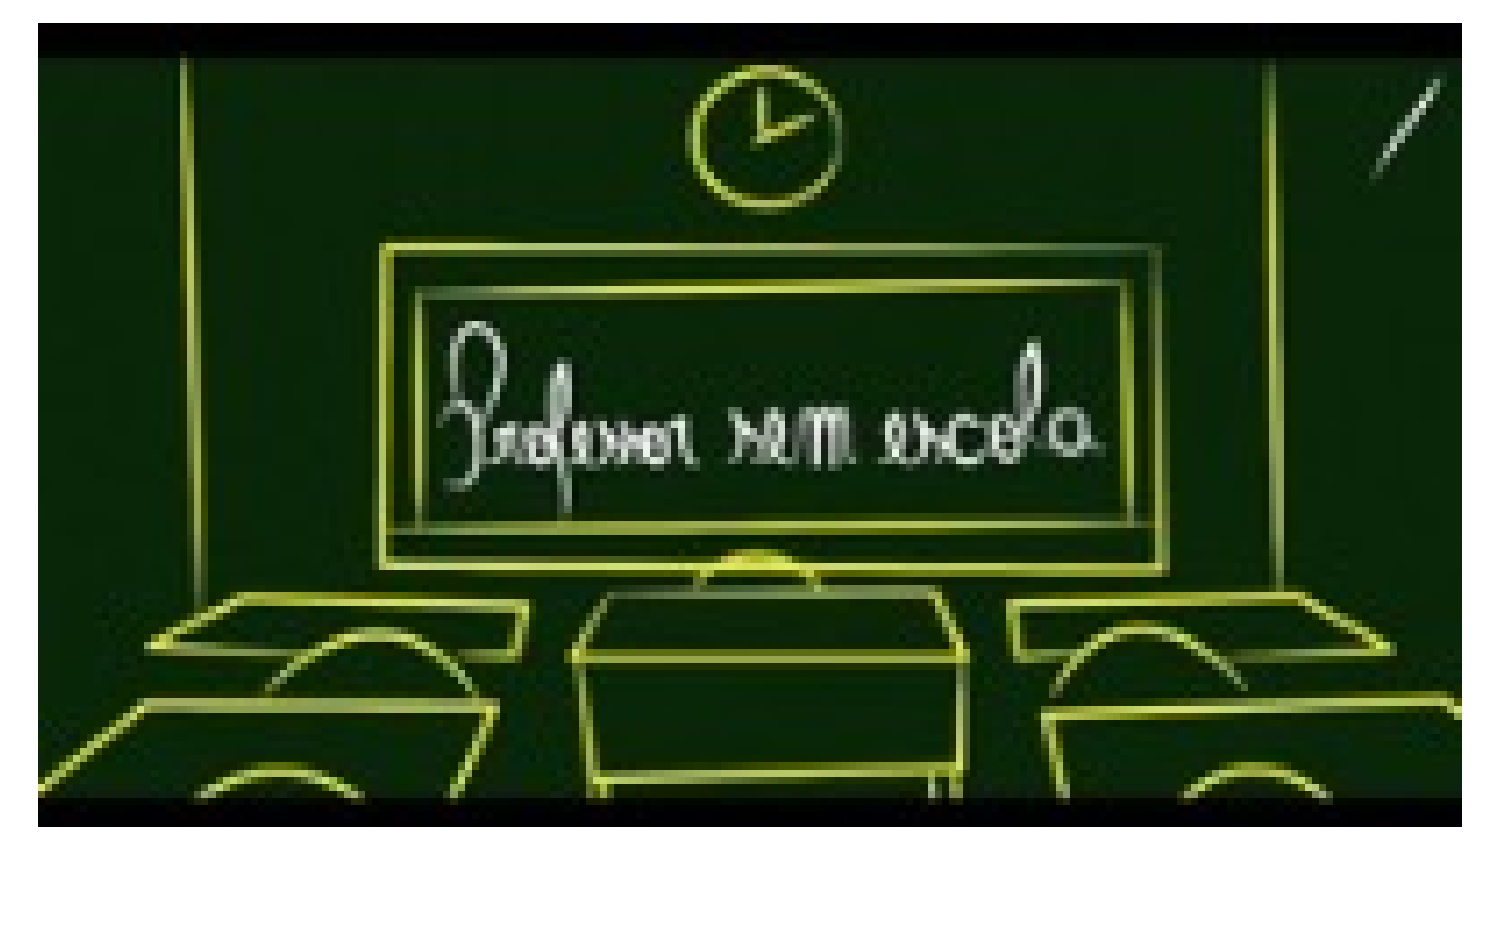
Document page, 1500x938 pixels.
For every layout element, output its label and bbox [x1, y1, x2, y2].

text_box [37, 22, 1463, 828]
